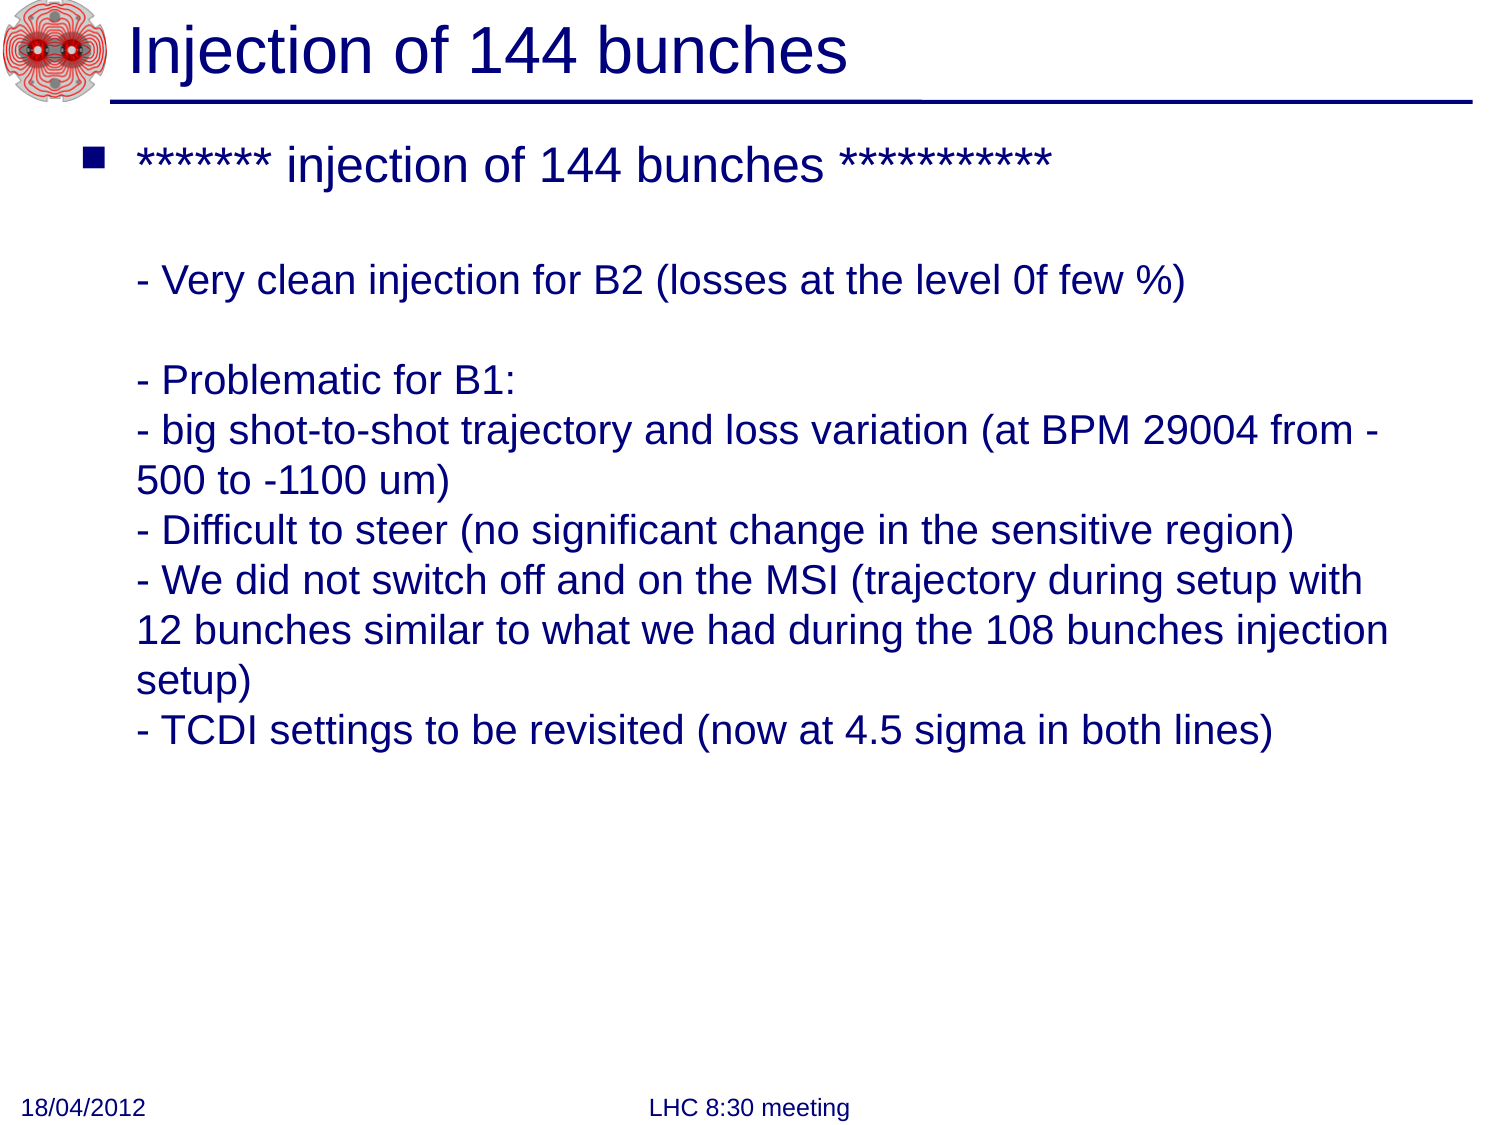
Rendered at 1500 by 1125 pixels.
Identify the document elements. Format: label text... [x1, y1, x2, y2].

list ******* injection of 144 bunches *********** - Very clean injection for B2 (losses at the level 0f few %) - Problematic for B1: - big shot-to-shot trajectory and loss variation (at BPM 29004 from -500 to -1100 um) - Difficult to steer (no significant change in the sensitive region) - We did not switch off and on the MSI (trajectory during setup with 12 bunches similar to what we had during the 108 bunches injection setup) - TCDI settings to be revisited (now at 4.5 sigma in both lines) [64, 125, 1416, 965]
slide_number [5, 1085, 356, 1125]
title Injection of 144 bunches [111, 3, 1463, 91]
footer LHC 8:30 meeting [512, 1087, 988, 1125]
picture [0, 0, 108, 103]
